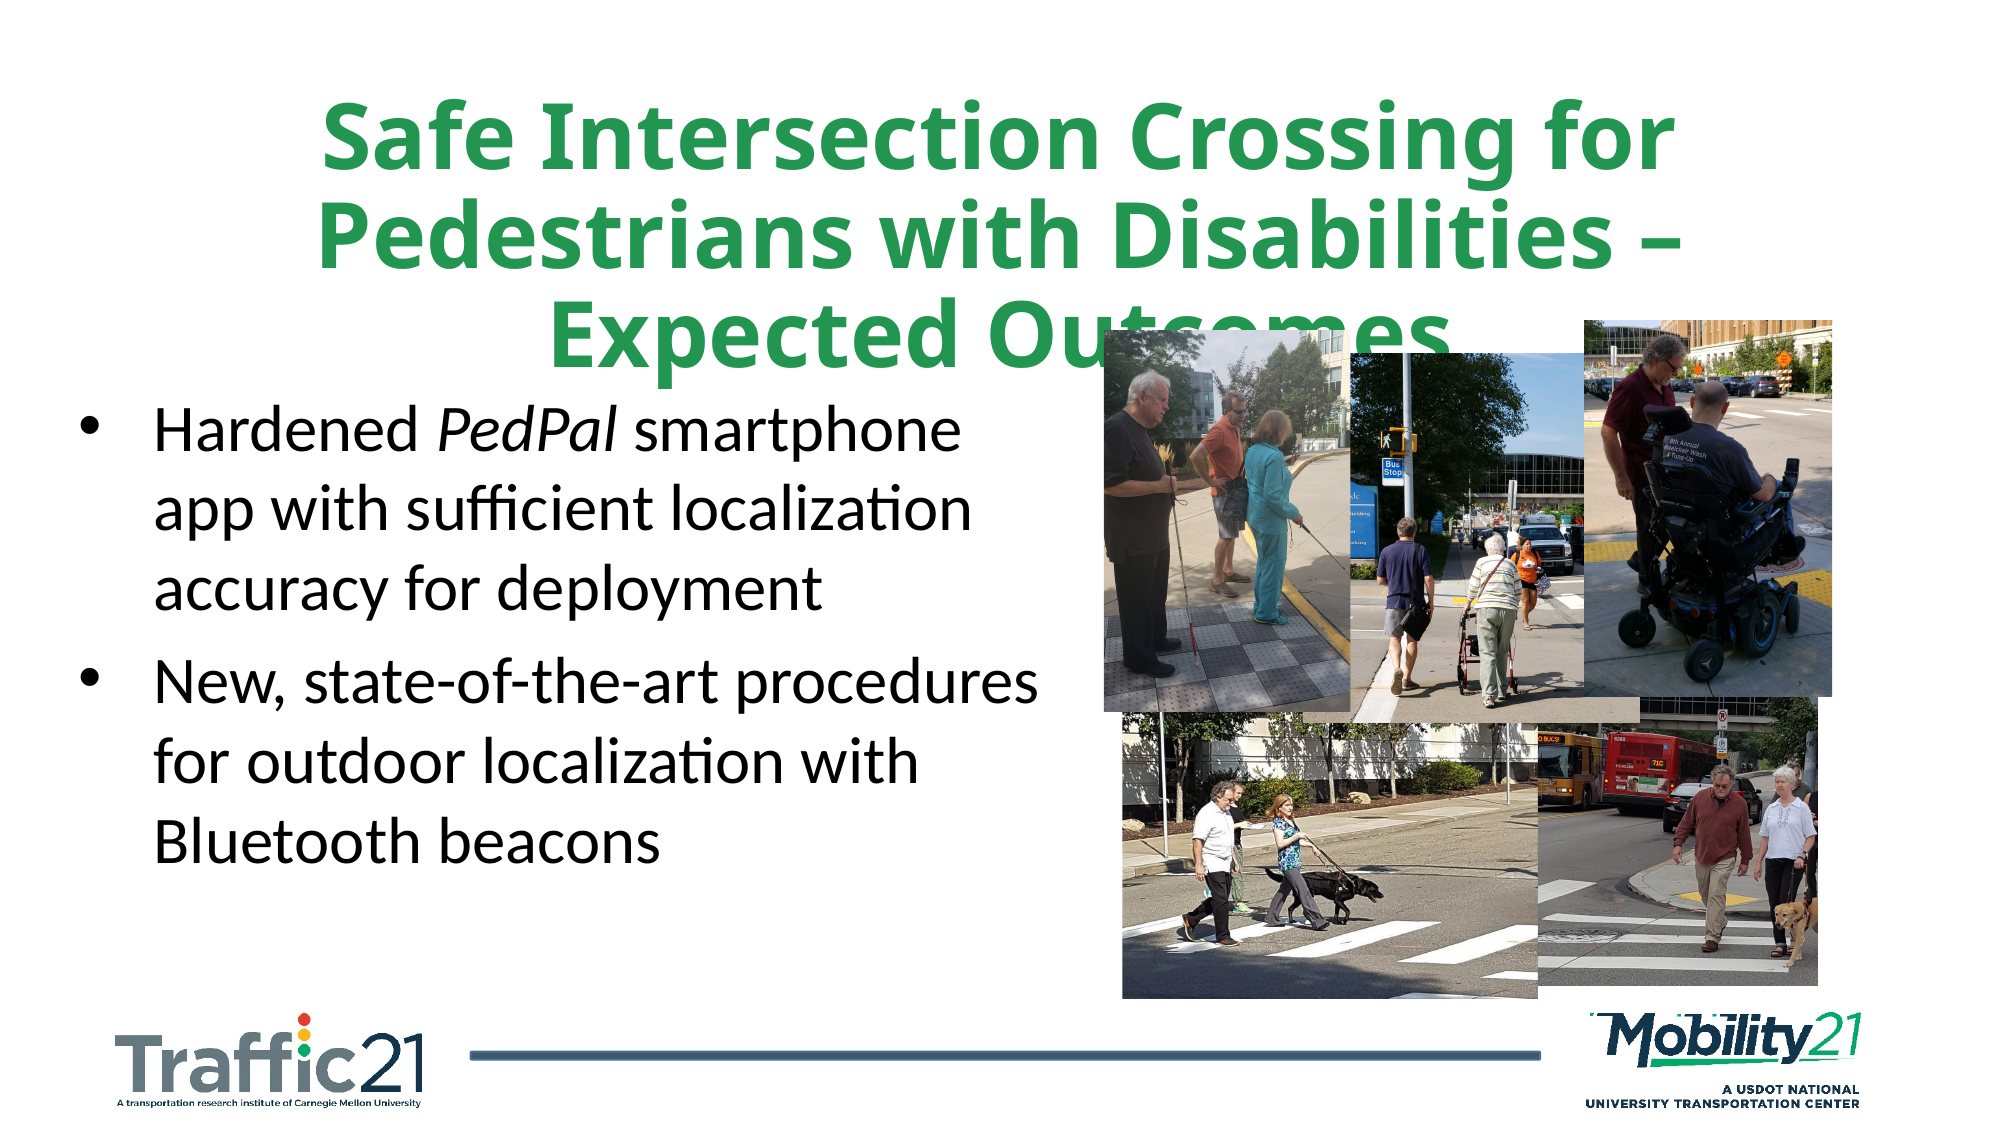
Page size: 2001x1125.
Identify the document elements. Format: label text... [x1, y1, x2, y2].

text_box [1103, 320, 1833, 999]
text_box Hardened PedPal smartphone app with sufficient localization accuracy for deployment New, state-of-the-art procedures for outdoor localization with Bluetooth beacons [63, 376, 1090, 977]
text_box Safe Intersection Crossing for Pedestrians with Disabilities – Expected Outcomes [143, 83, 1857, 252]
picture [1586, 1012, 1861, 1108]
picture [115, 1013, 422, 1108]
